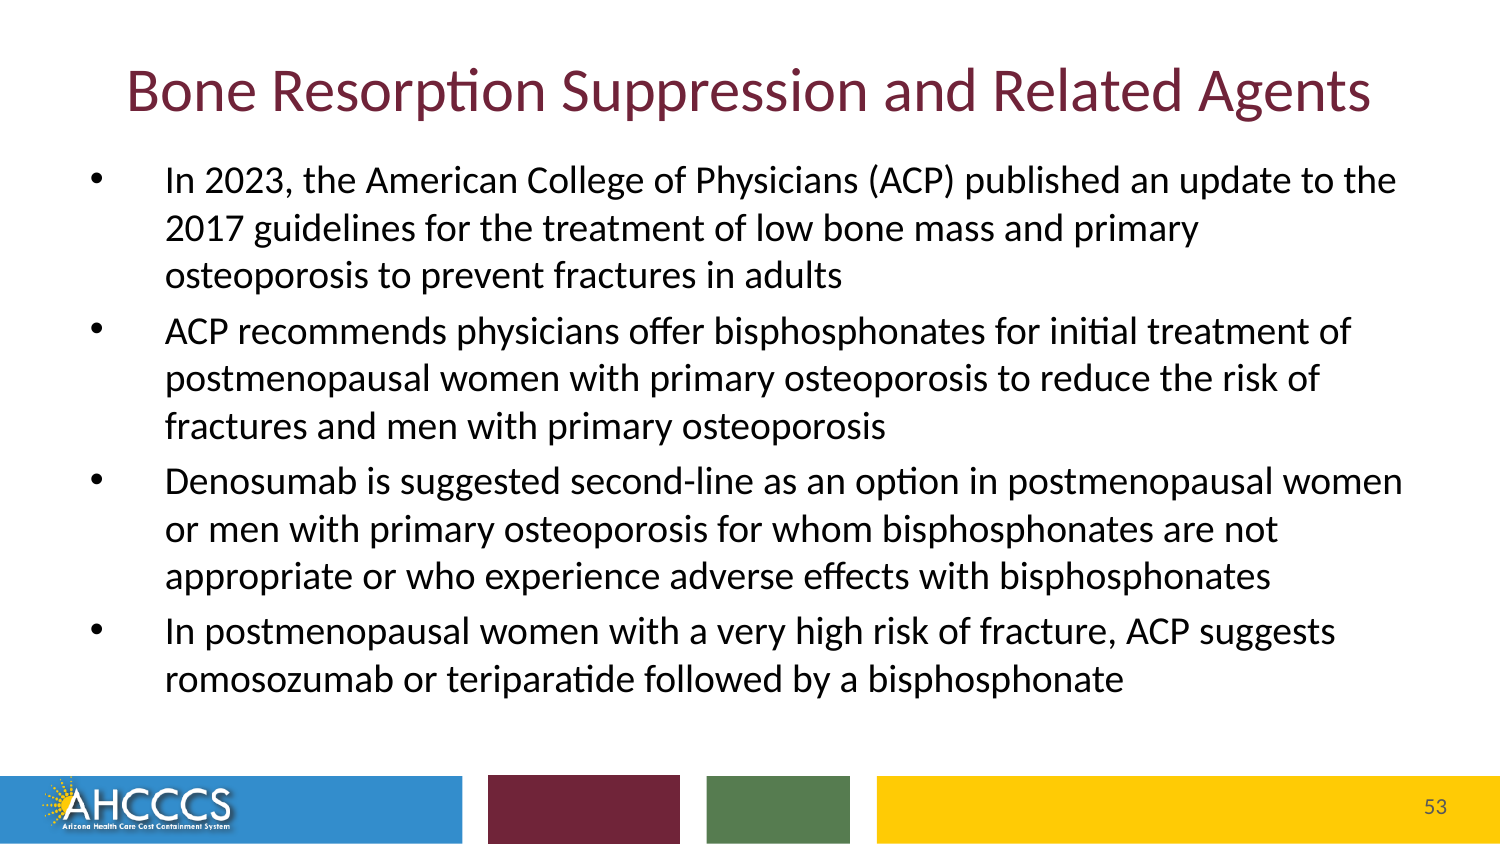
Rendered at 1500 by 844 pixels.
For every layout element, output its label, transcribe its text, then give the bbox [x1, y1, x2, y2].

title Bone Resorption Suppression and Related Agents [75, 22, 1425, 146]
list In 2023, the American College of Physicians (ACP) published an update to the 2017 guidelines for the treatment of low bone mass and primary osteoporosis to prevent fractures in adults ACP recommends physicians offer bisphosphonates for initial treatment of postmenopausal women with primary osteoporosis to reduce the risk of fractures and men with primary osteoporosis Denosumab is suggested second-line as an option in postmenopausal women or men with primary osteoporosis for whom bisphosphonates are not appropriate or who experience adverse effects with bisphosphonates In postmenopausal women with a very high risk of fracture, ACP suggests romosozumab or teriparatide followed by a bisphosphonate [75, 146, 1425, 704]
picture [42, 776, 230, 830]
